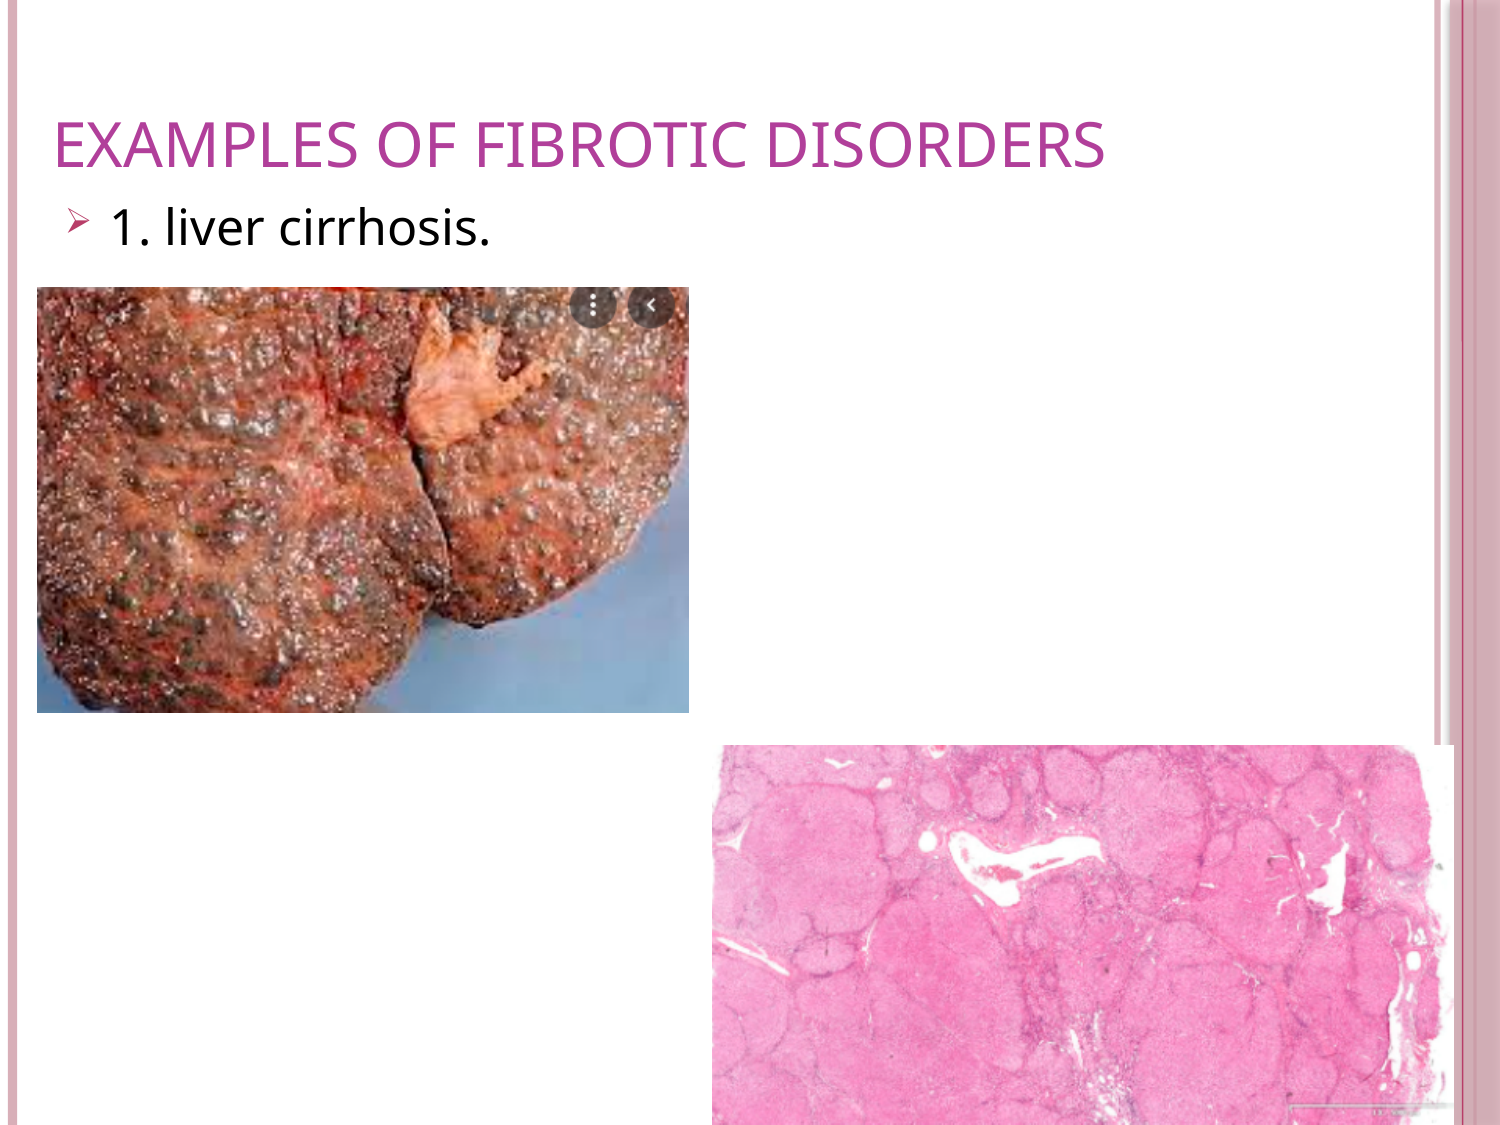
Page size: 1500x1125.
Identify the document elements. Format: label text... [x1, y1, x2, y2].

list 1. liver cirrhosis. [50, 187, 1275, 987]
picture [711, 744, 1454, 1125]
picture [36, 286, 689, 713]
title Examples of Fibrotic disorders [37, 0, 1263, 188]
